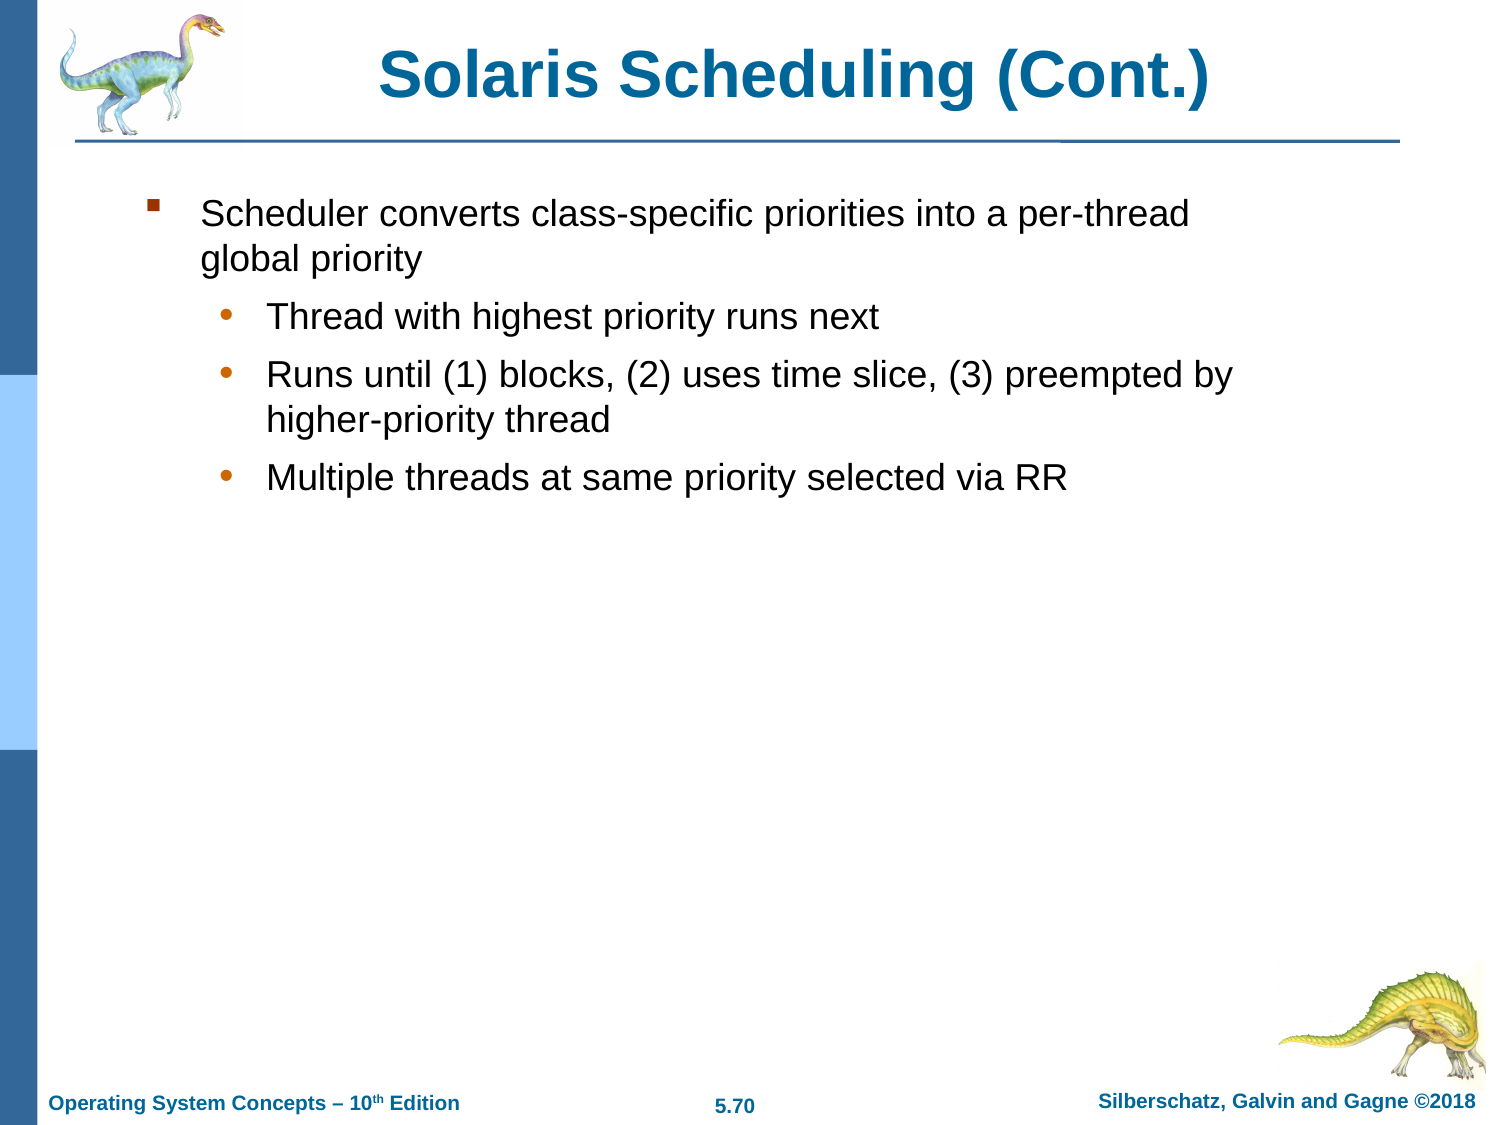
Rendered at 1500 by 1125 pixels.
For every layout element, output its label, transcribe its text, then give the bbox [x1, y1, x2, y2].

title Solaris Scheduling (Cont.) [120, 23, 1470, 118]
picture [46, 0, 243, 149]
picture [1275, 959, 1486, 1090]
list Scheduler converts class-specific priorities into a per-thread global priority Thread with highest priority runs next Runs until (1) blocks, (2) uses time slice, (3) preempted by higher-priority thread Multiple threads at same priority selected via RR [129, 181, 1280, 917]
